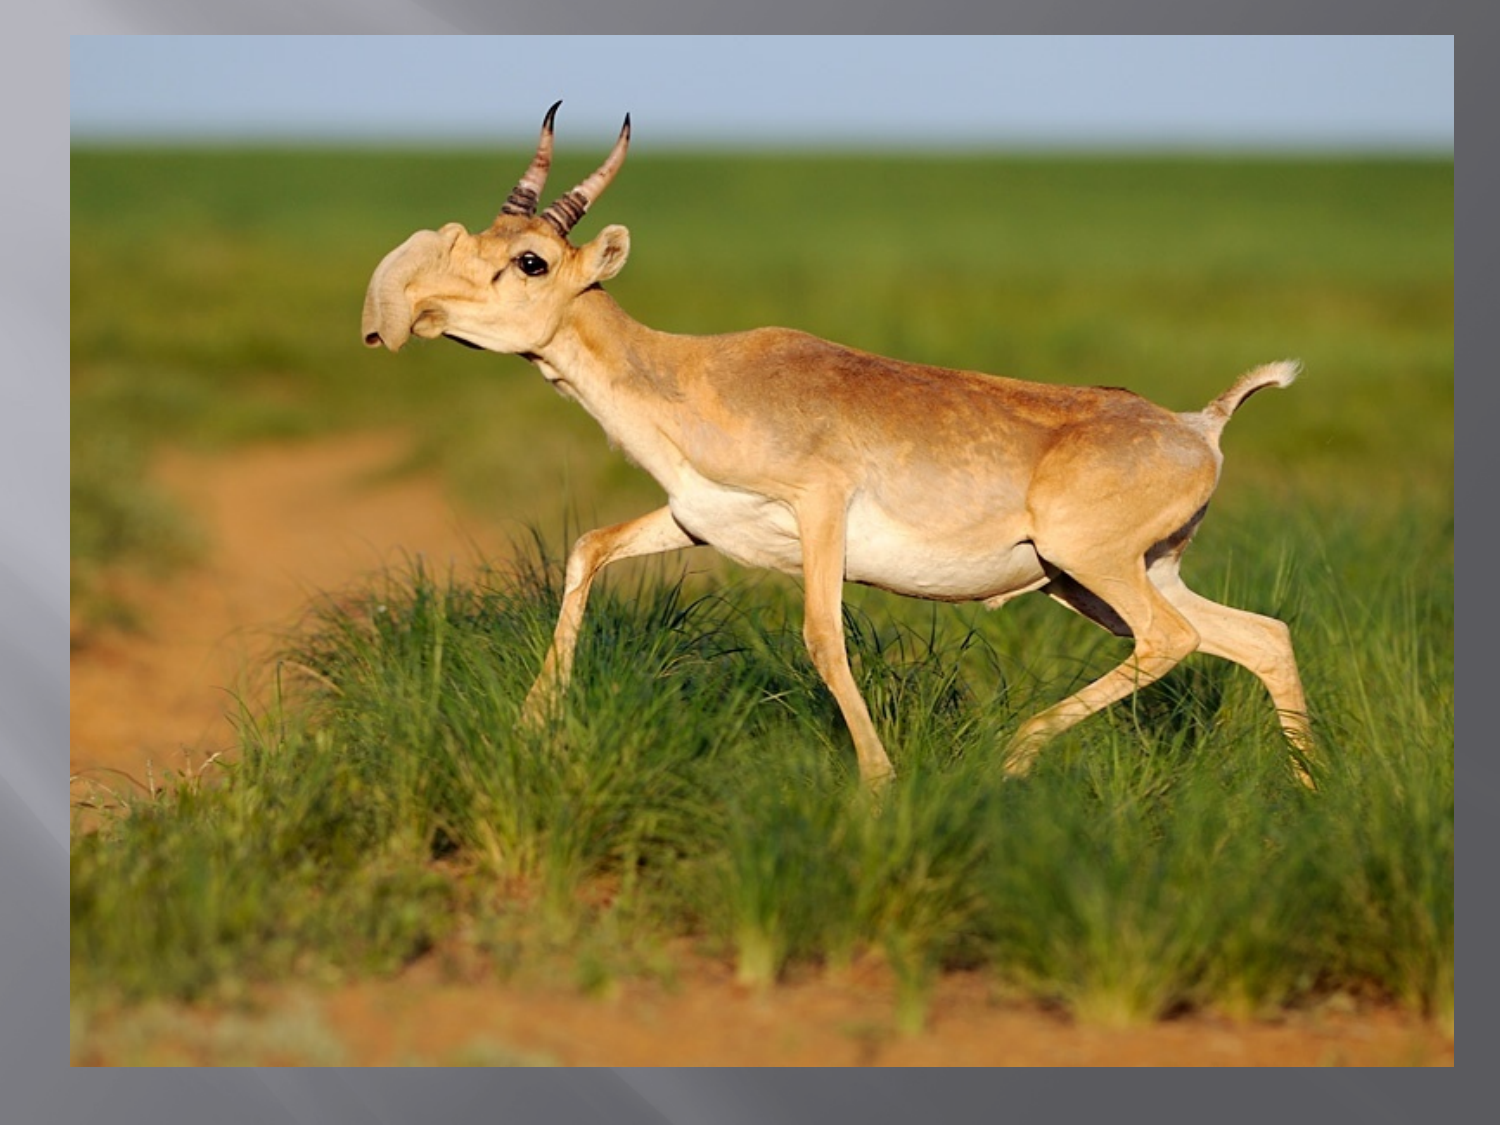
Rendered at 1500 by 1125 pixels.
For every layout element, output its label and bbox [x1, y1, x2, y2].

list [70, 34, 1454, 1067]
